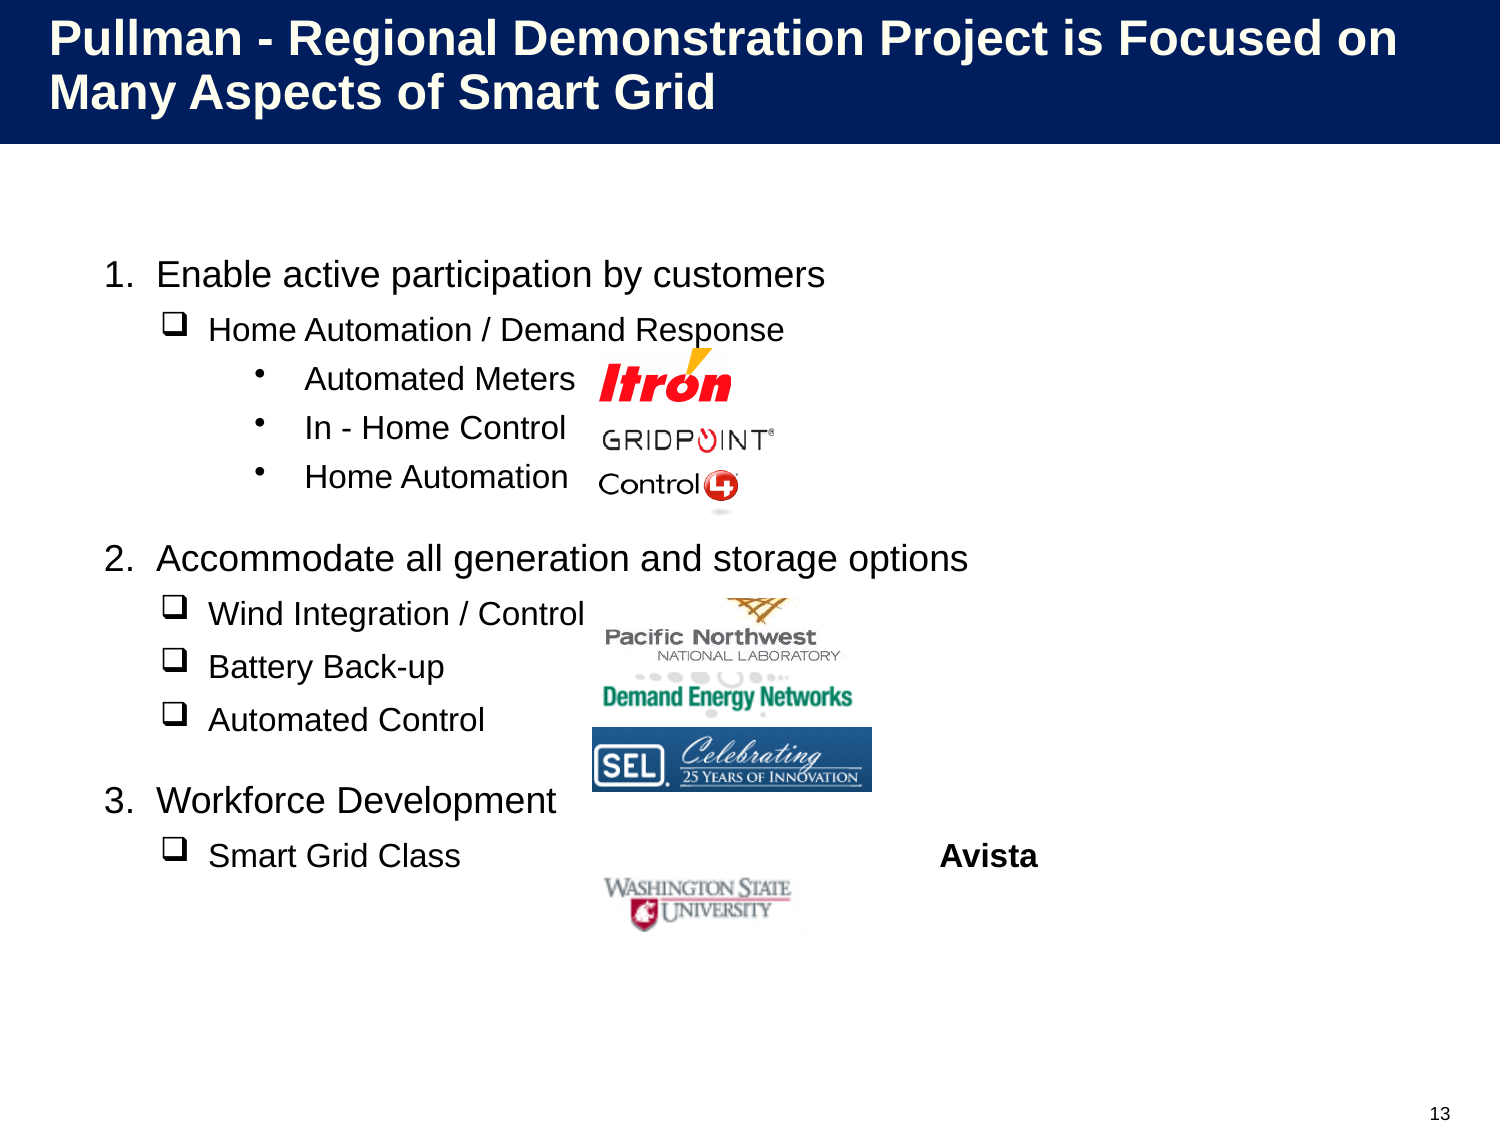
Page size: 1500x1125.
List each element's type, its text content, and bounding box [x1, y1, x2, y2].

picture [598, 598, 846, 664]
list Enable active participation by customers Home Automation / Demand Response Automated Meters In - Home Control Home Automation Accommodate all generation and storage options Wind Integration / Control Battery Back-up Automated Control Workforce Development Smart Grid Class Avista [103, 249, 1446, 914]
title Pullman - Regional Demonstration Project is Focused on Many Aspects of Smart Grid [48, 12, 1471, 121]
picture [591, 726, 873, 792]
picture [598, 348, 731, 403]
picture [598, 417, 779, 462]
picture [591, 855, 807, 932]
picture [598, 470, 738, 516]
picture [598, 672, 855, 718]
